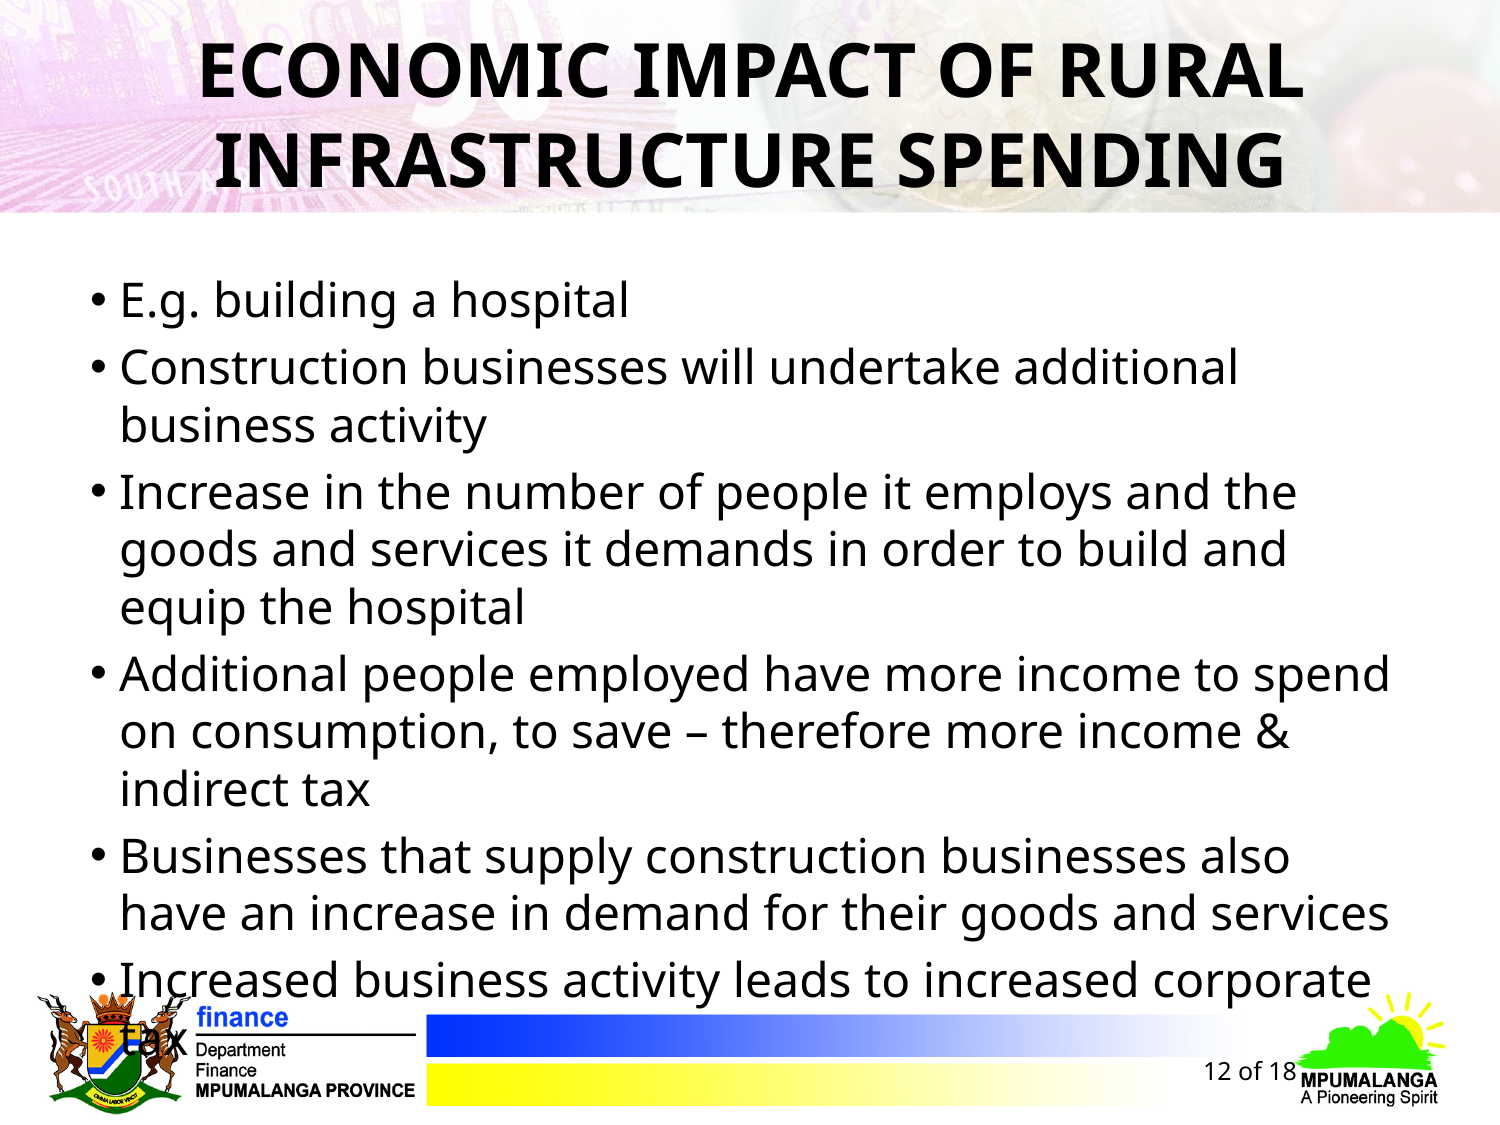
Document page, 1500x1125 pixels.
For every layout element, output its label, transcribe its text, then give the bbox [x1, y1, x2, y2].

slide_number 12 of 18 [1074, 1042, 1425, 1103]
title ECONOMIC IMPACT OF RURAL INFRASTRUCTURE SPENDING [76, 18, 1428, 207]
list E.g. building a hospital Construction businesses will undertake additional business activity Increase in the number of people it employs and the goods and services it demands in order to build and equip the hospital Additional people employed have more income to spend on consumption, to save – therefore more income & indirect tax Businesses that supply construction businesses also have an increase in demand for their goods and services Increased business activity leads to increased corporate tax [74, 262, 1426, 1006]
picture [0, 0, 1500, 1125]
